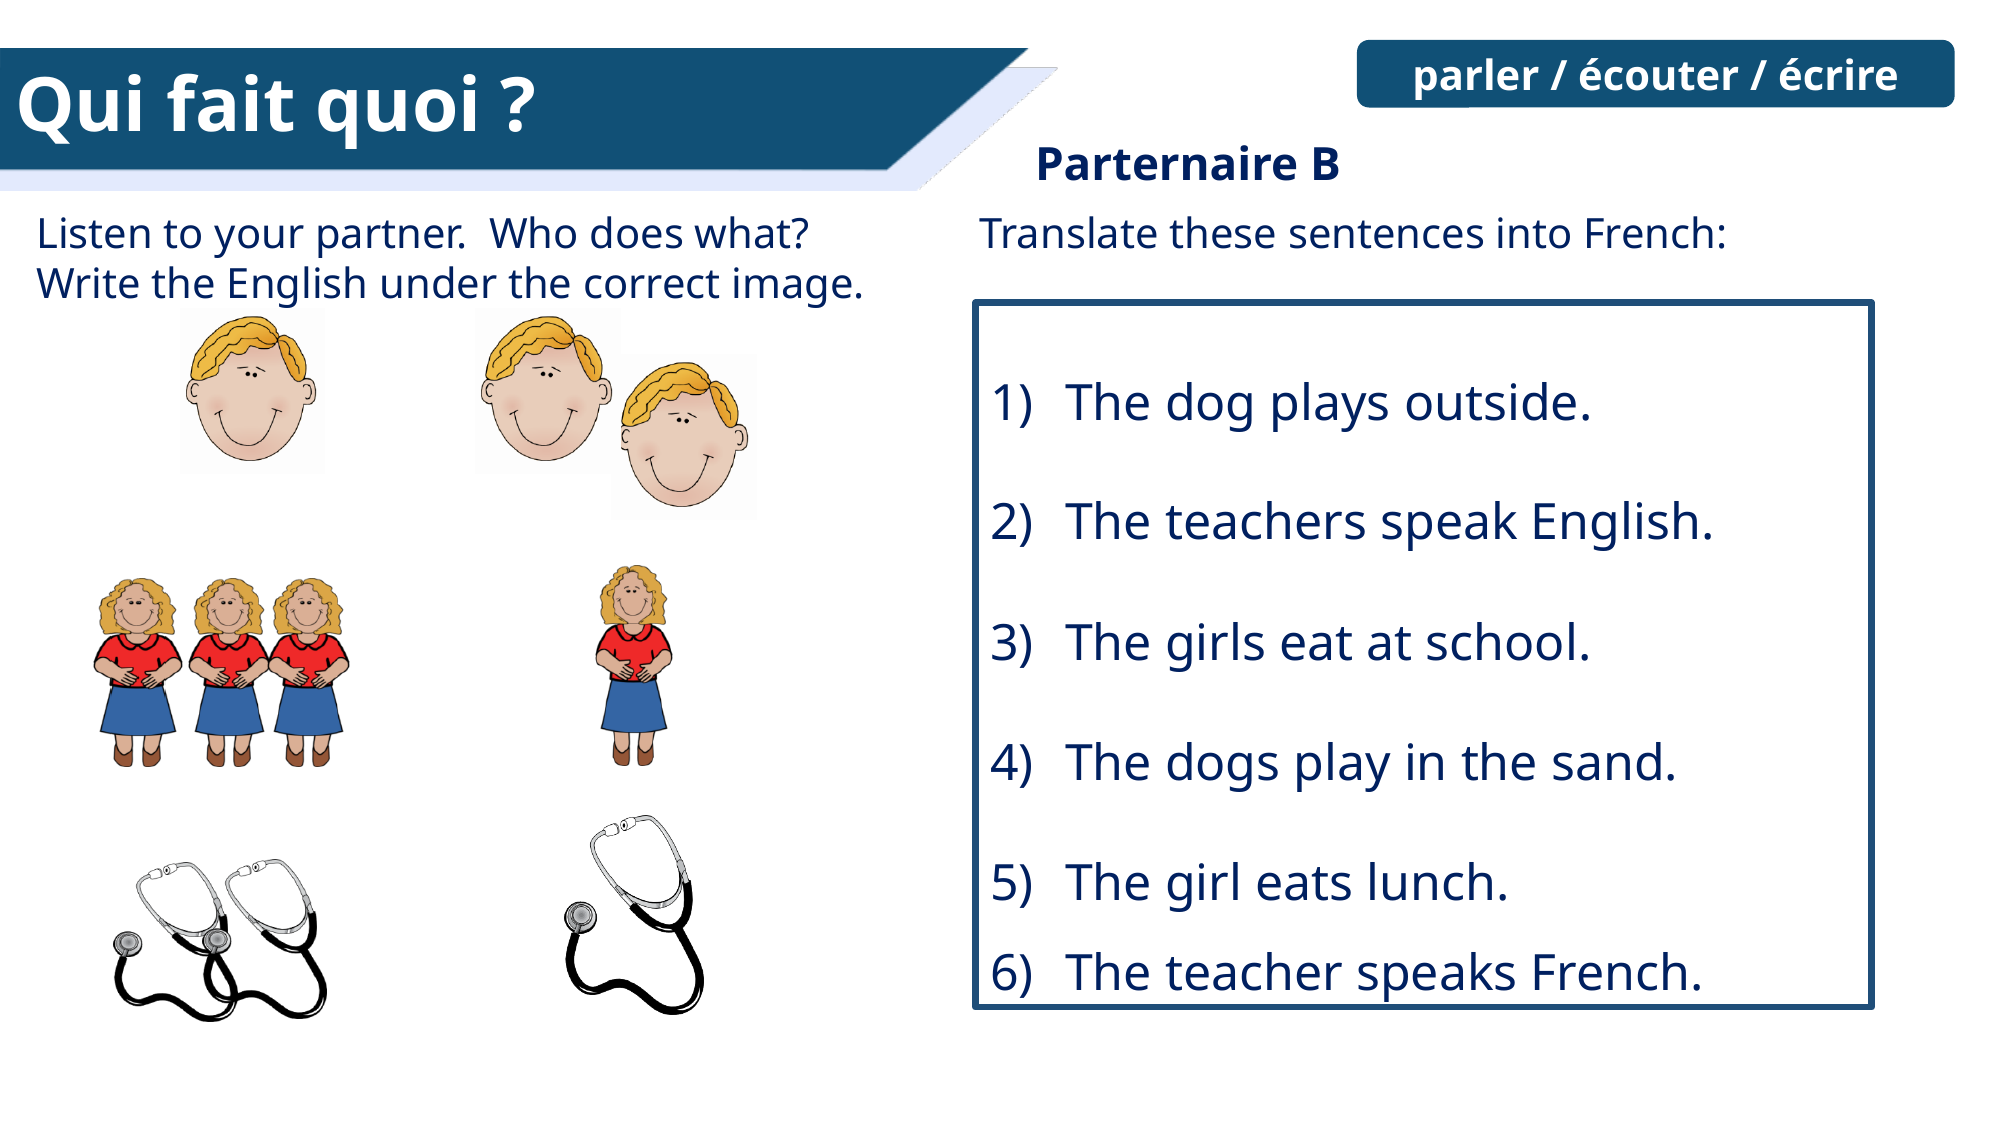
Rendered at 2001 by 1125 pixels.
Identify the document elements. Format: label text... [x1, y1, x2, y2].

picture [587, 565, 680, 766]
picture [564, 815, 704, 1015]
text_box parler / écouter / écrire [1356, 39, 1955, 108]
text_box Parternaire B [1020, 127, 1424, 197]
picture [179, 308, 325, 474]
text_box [85, 578, 357, 768]
text_box Translate these sentences into French: [965, 199, 1908, 265]
text_box The dog plays outside. The teachers speak English. The girls eat at school. The dogs play in the sand. The girl eats lunch. The teacher speaks French. [975, 302, 1872, 1008]
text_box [113, 859, 327, 1022]
text_box Listen to your partner. Who does what? Write the English under the correct image. [21, 199, 965, 314]
picture [475, 308, 757, 520]
picture [0, 48, 1060, 191]
